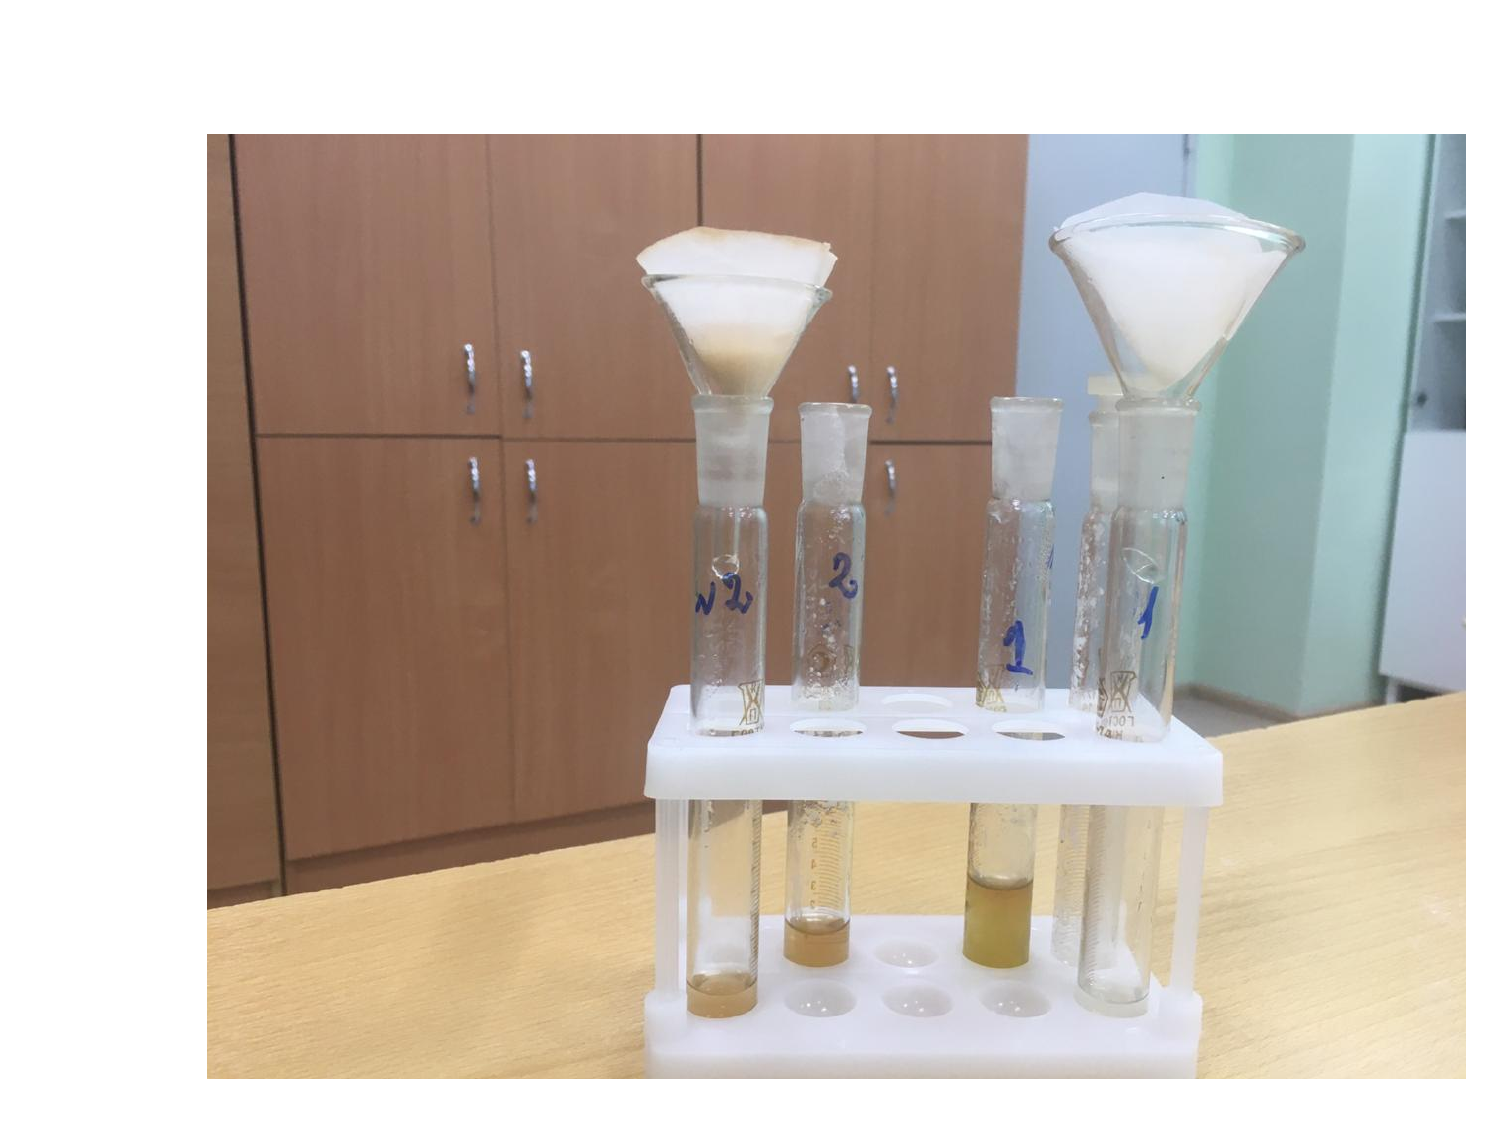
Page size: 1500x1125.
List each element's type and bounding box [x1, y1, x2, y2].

list [206, 134, 1466, 1079]
